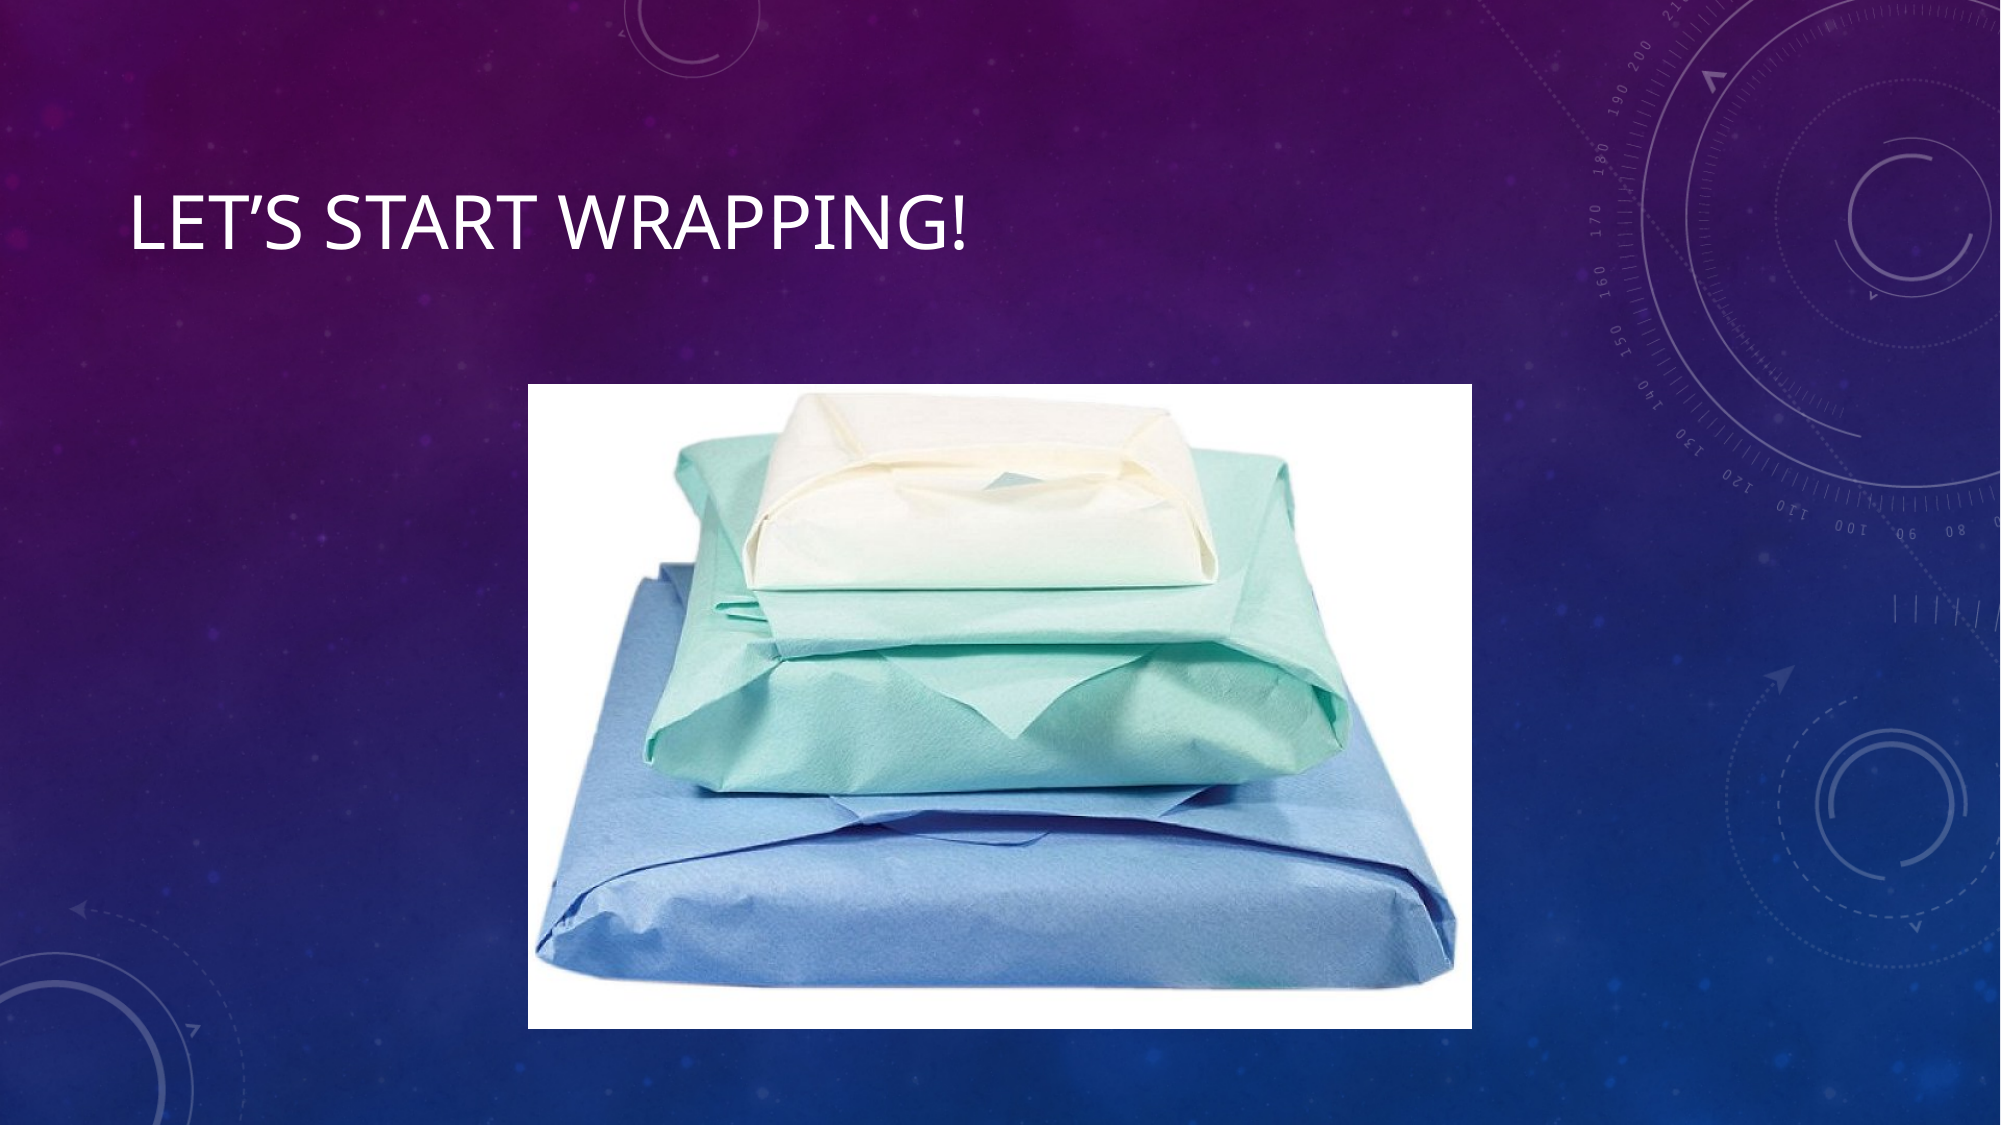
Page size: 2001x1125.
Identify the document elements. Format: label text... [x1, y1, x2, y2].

title Let’s Start wrapping! [112, 99, 1775, 339]
picture [0, 0, 2001, 1125]
